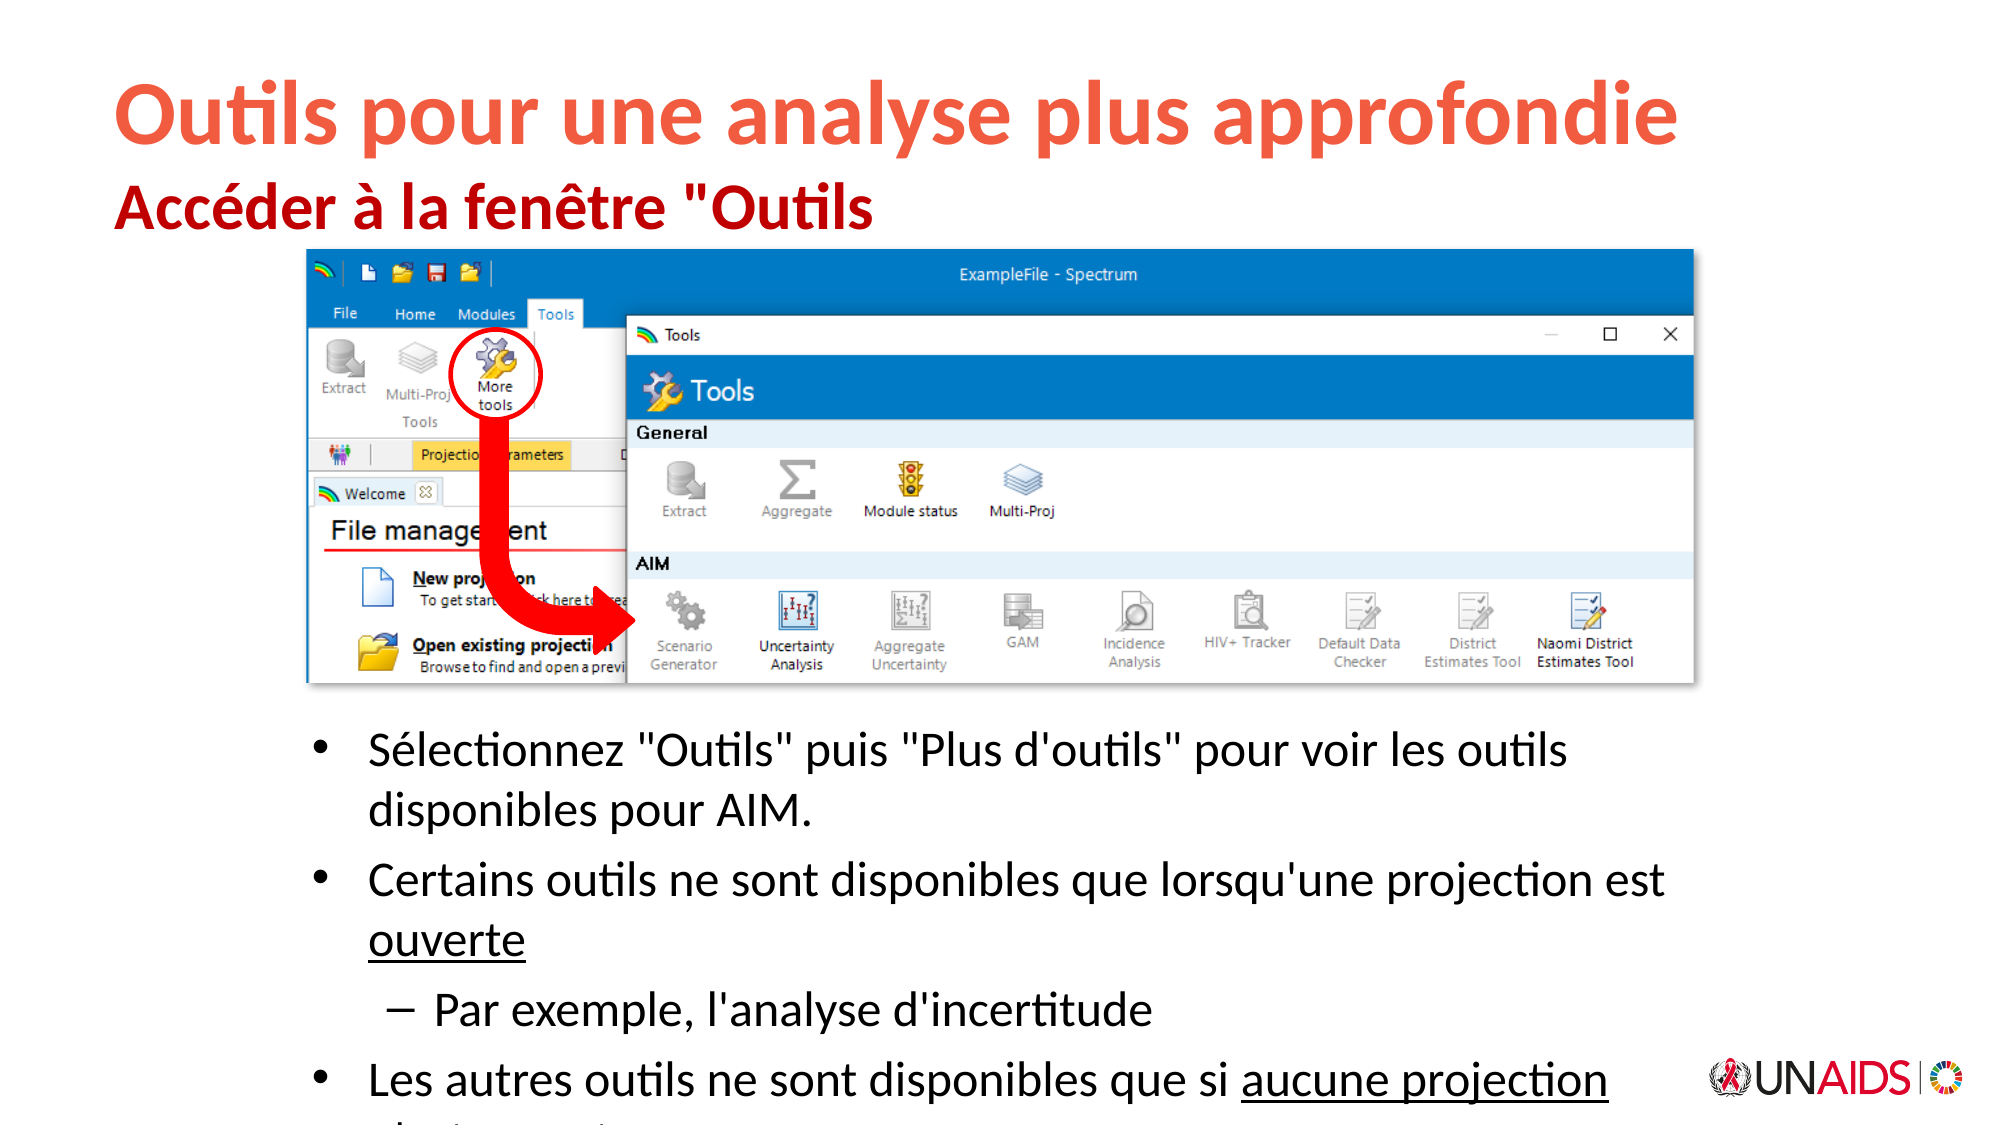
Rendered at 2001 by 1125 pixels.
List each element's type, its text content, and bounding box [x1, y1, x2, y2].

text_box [305, 249, 1694, 683]
list Sélectionnez "Outils" puis "Plus d'outils" pour voir les outils disponibles pour AIM. Certains outils ne sont disponibles que lorsqu'une projection est ouverte Par exemple, l'analyse d'incertitude Les autres outils ne sont disponibles que si aucune projection n'est ouverte. Par exemple, extrait, agrégat, incertitude agrégée, GAM [296, 709, 1704, 1125]
title Outils pour une analyse plus approfondie Accéder à la fenêtre "Outils [99, 45, 1900, 233]
picture [1709, 1058, 1963, 1097]
